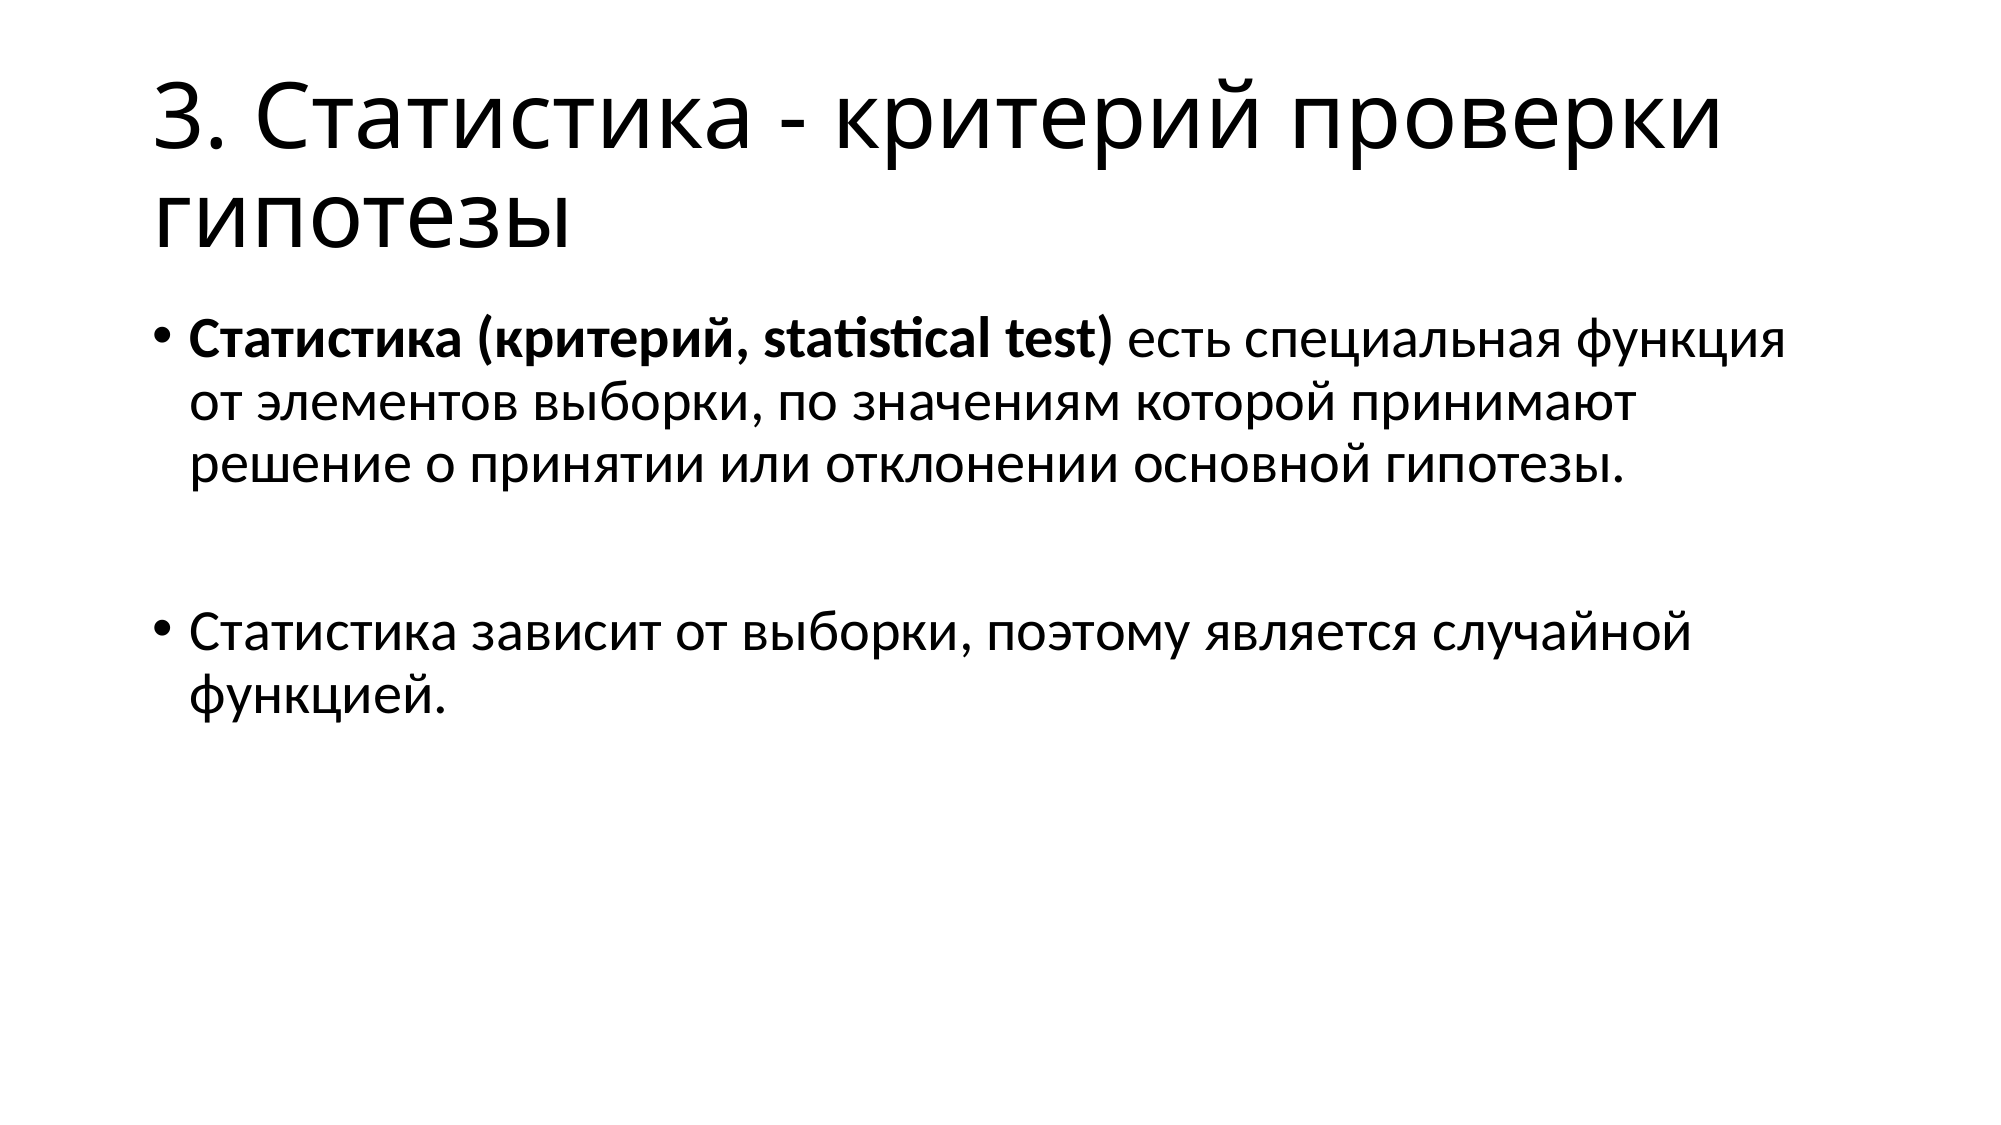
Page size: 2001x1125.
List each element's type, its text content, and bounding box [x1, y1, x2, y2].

list Статистика (критерий, statistical test) есть специальная функция от элементов выборки, по значениям которой принимают решение о принятии или отклонении основной гипотезы. Статистика зависит от выборки, поэтому является случайной функцией. [137, 299, 1863, 1014]
title 3. Статистика - критерий проверки гипотезы [137, 59, 1863, 278]
